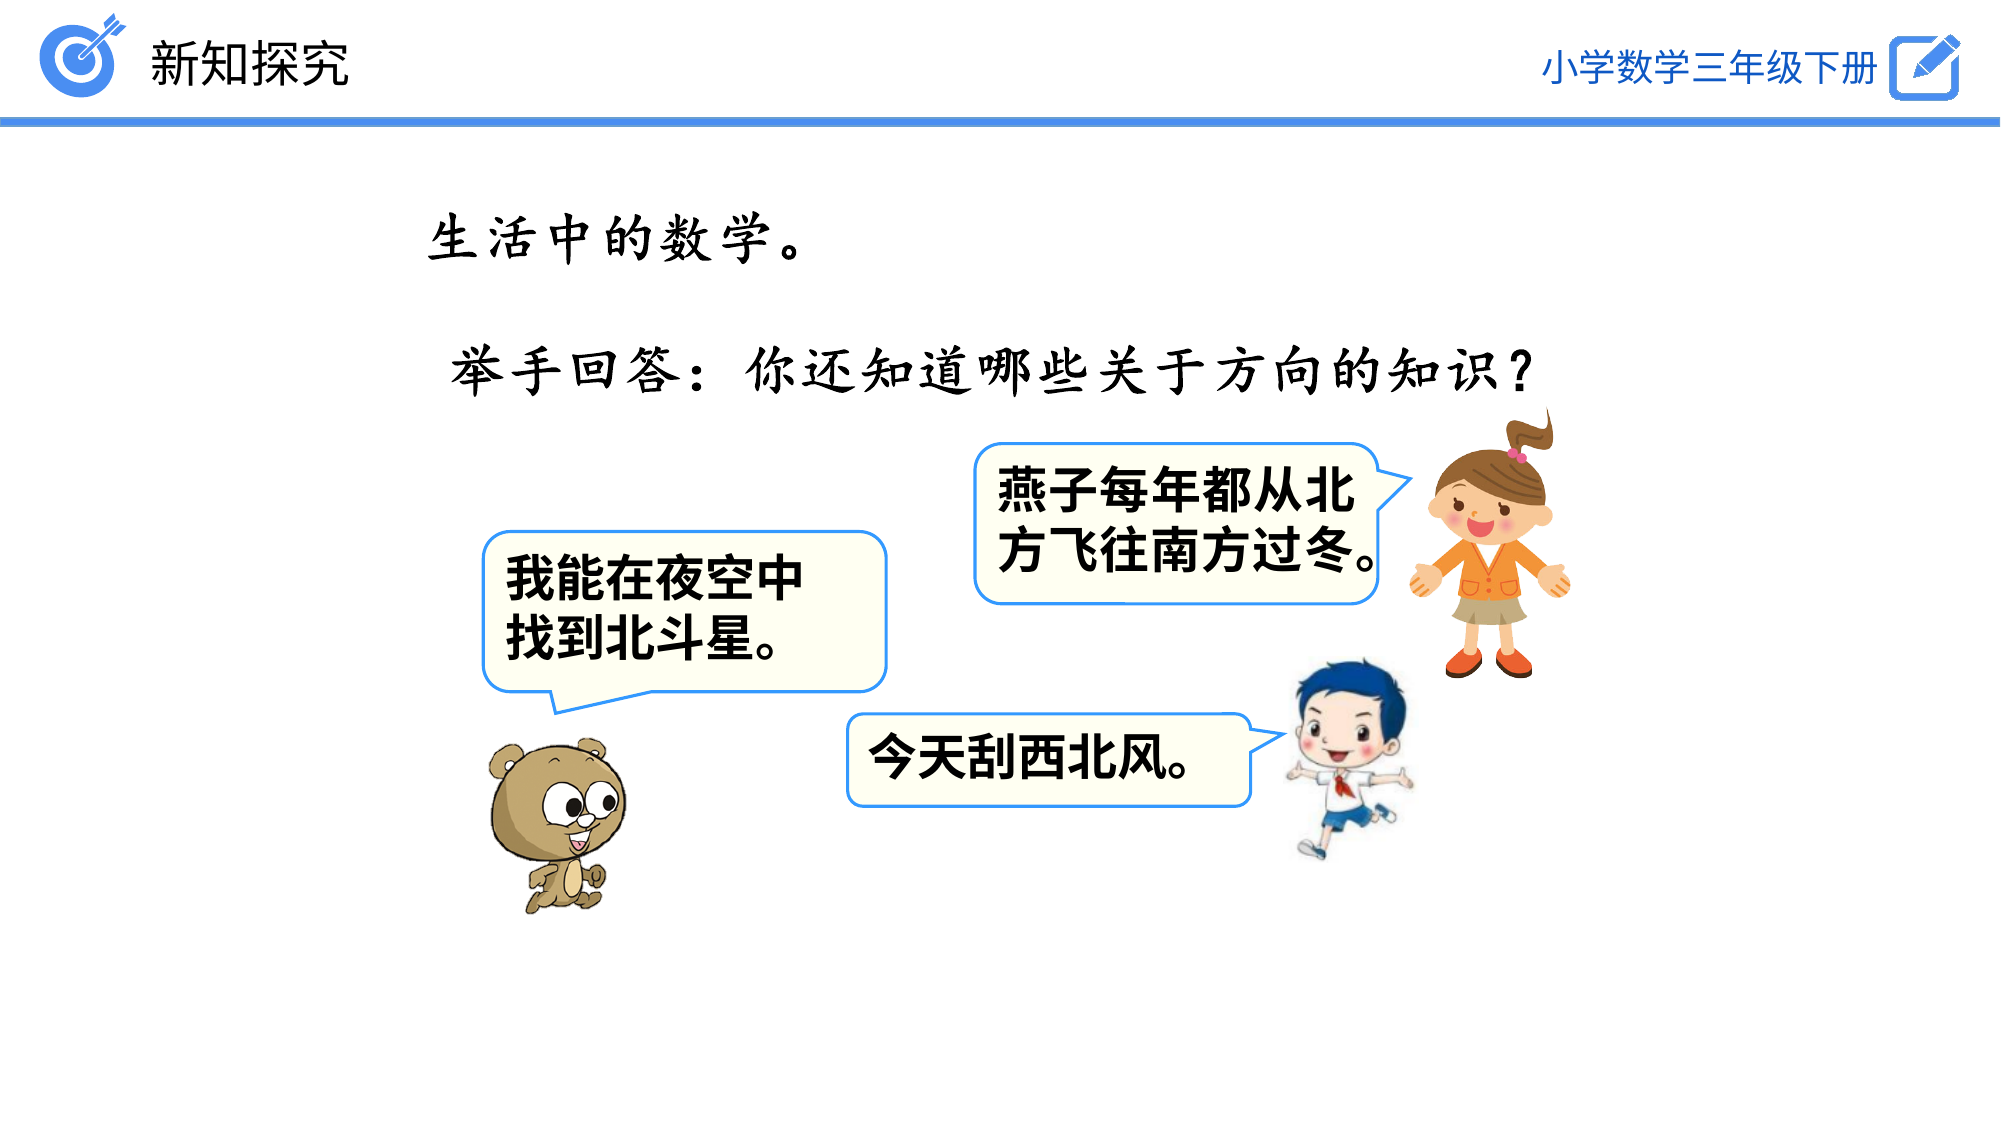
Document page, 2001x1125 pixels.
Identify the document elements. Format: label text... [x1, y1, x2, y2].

text_box [490, 238, 501, 258]
text_box [722, 230, 767, 265]
text_box [1099, 344, 1147, 394]
text_box [605, 214, 651, 261]
text_box [763, 345, 794, 395]
text_box [428, 212, 477, 260]
text_box [1156, 348, 1205, 396]
text_box [499, 215, 537, 259]
text_box [762, 372, 770, 386]
text_box [549, 212, 589, 266]
text_box [781, 245, 797, 260]
text_box [1043, 386, 1083, 394]
text_box [1465, 352, 1494, 392]
picture [1283, 402, 1580, 864]
text_box 我能在夜空中 找到北斗星。 [483, 531, 887, 714]
text_box [451, 343, 504, 397]
text_box [1510, 349, 1532, 381]
text_box [691, 382, 702, 392]
text_box [801, 349, 856, 393]
text_box 今天刮西北风。 [847, 713, 1283, 807]
text_box [572, 351, 617, 389]
text_box [978, 347, 1030, 398]
text_box [494, 216, 503, 225]
text_box [691, 365, 702, 375]
text_box [1053, 378, 1071, 384]
text_box [861, 347, 913, 393]
text_box [919, 344, 972, 395]
text_box [1388, 347, 1439, 393]
text_box [489, 228, 497, 236]
picture [483, 732, 632, 923]
text_box [1483, 374, 1497, 389]
text_box [1333, 346, 1379, 393]
text_box [660, 213, 712, 262]
text_box [1456, 348, 1467, 356]
text_box [1515, 383, 1524, 392]
text_box [745, 346, 766, 392]
text_box [723, 211, 770, 239]
text_box [1039, 350, 1064, 381]
text_box [1063, 346, 1087, 378]
text_box [1236, 346, 1246, 355]
text_box 燕子每年都从北方飞往南方过冬。 [974, 443, 1389, 604]
text_box [1275, 344, 1319, 396]
text_box [1216, 355, 1265, 393]
text_box [511, 345, 561, 397]
text_box [1447, 362, 1469, 391]
text_box 新知探究 [135, 24, 366, 100]
text_box [626, 346, 681, 394]
